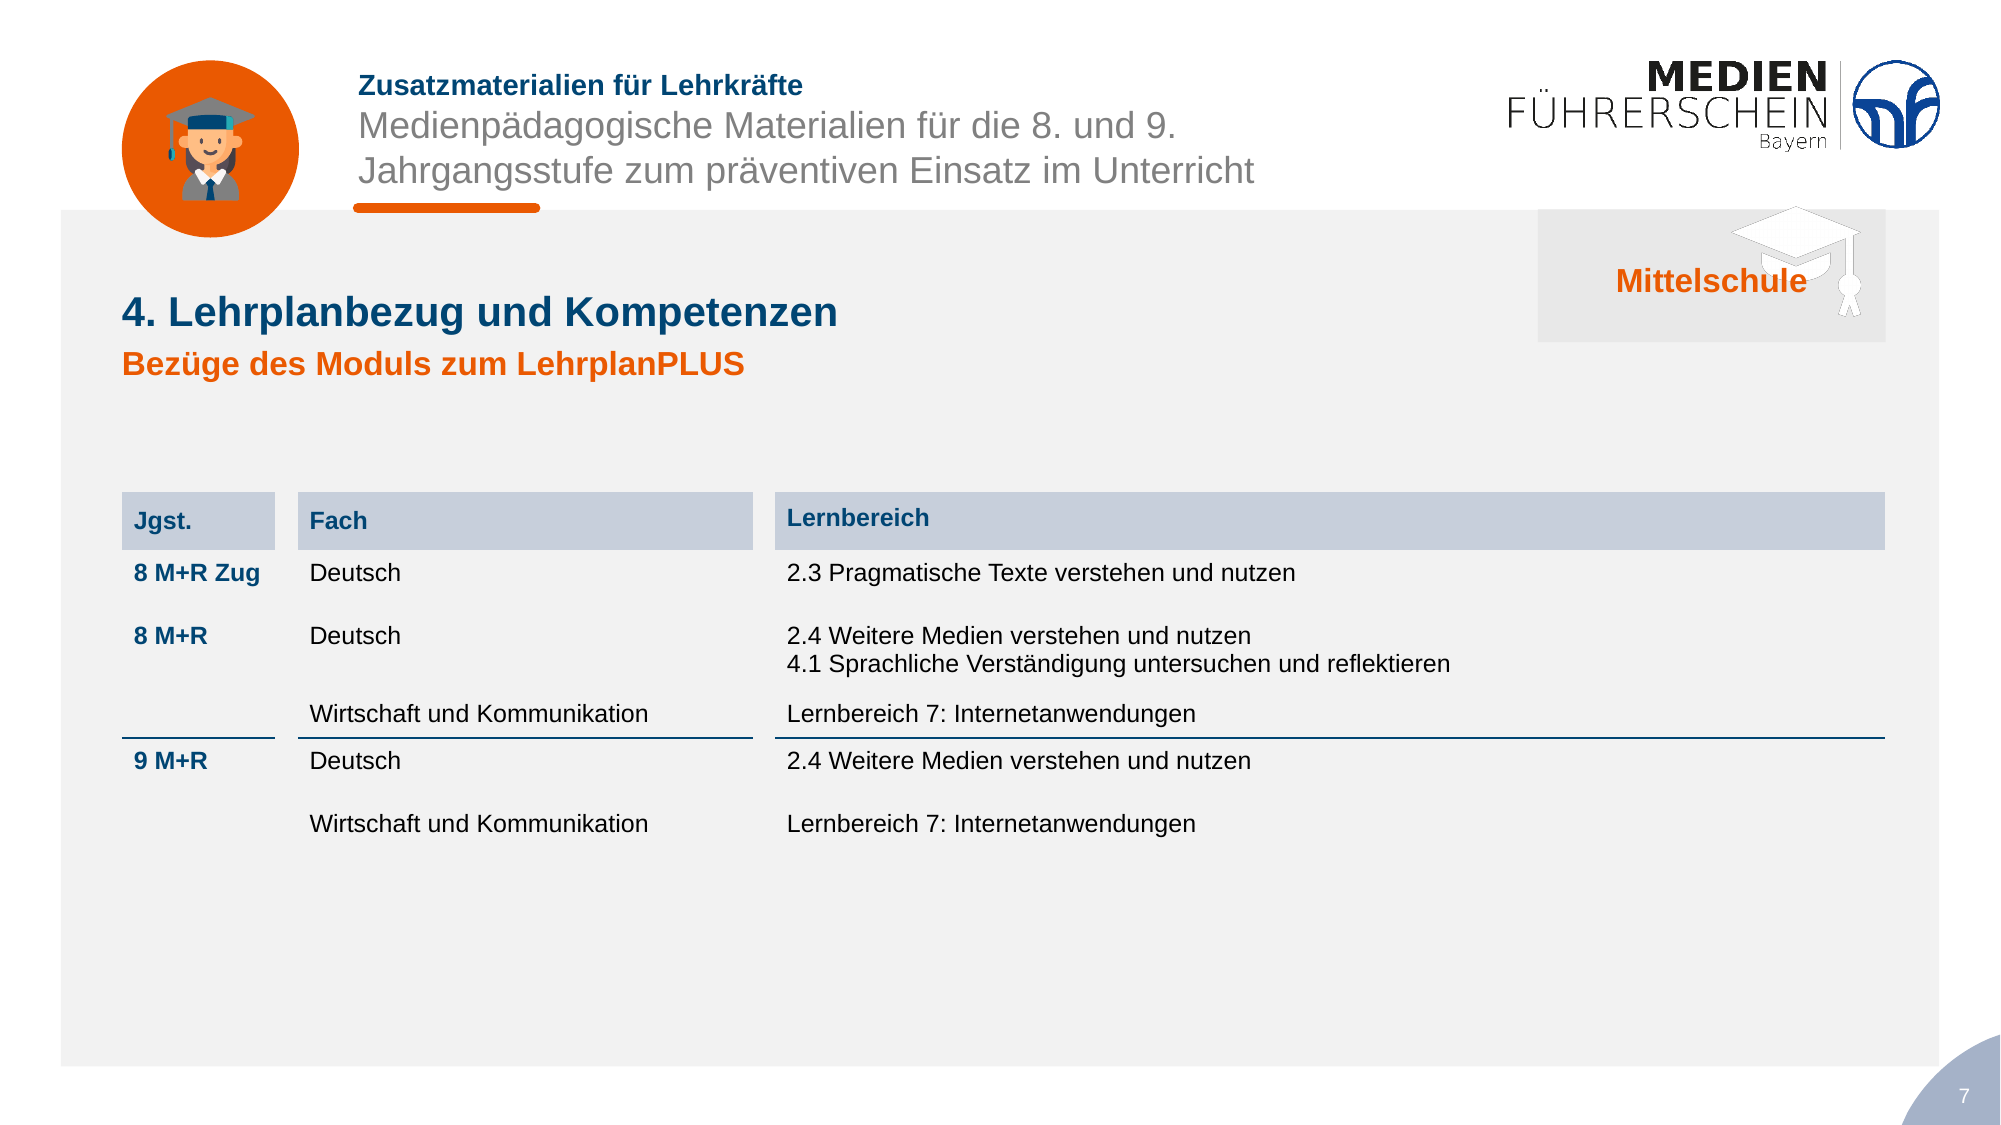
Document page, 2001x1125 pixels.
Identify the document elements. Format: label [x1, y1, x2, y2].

picture [1731, 197, 1861, 326]
picture [1509, 60, 1940, 152]
